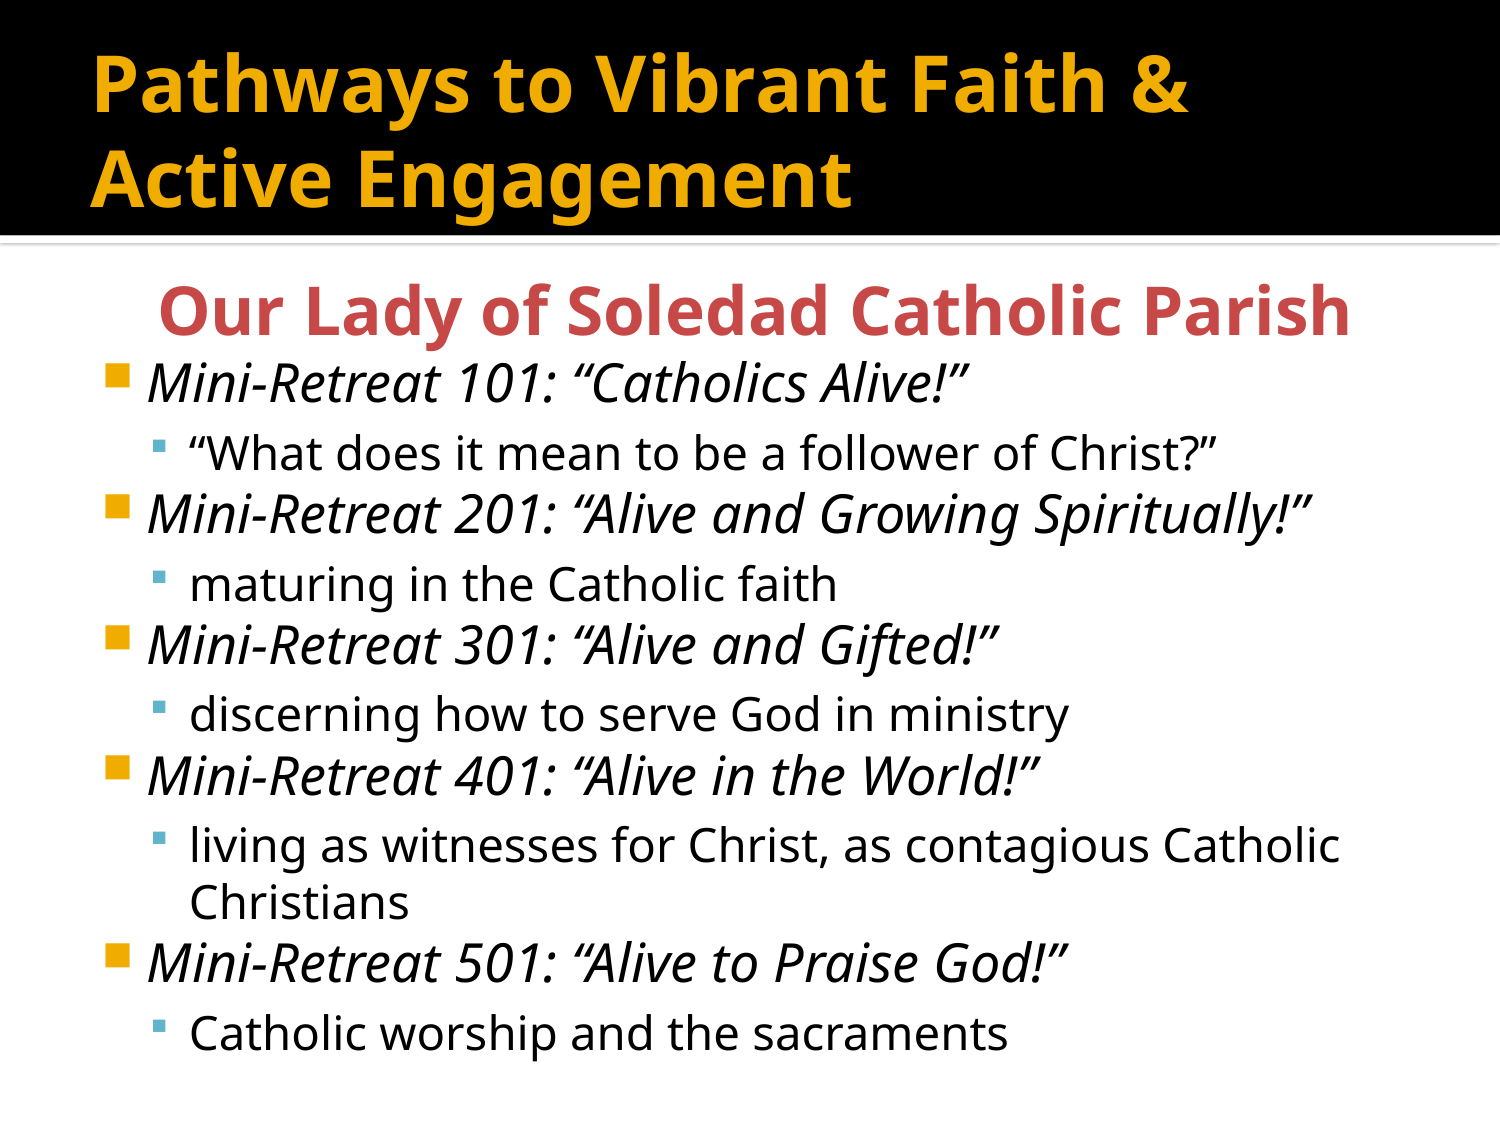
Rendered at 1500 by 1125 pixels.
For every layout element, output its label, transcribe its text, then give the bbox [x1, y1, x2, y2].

list Our Lady of Soledad Catholic Parish Mini-Retreat 101: “Catholics Alive!” “What does it mean to be a follower of Christ?” Mini-Retreat 201: “Alive and Growing Spiritually!” maturing in the Catholic faith Mini-Retreat 301: “Alive and Gifted!” discerning how to serve God in ministry Mini-Retreat 401: “Alive in the World!” living as witnesses for Christ, as contagious Catholic Christians Mini-Retreat 501: “Alive to Praise God!” Catholic worship and the sacraments [75, 252, 1425, 1085]
title Pathways to Vibrant Faith & Active Engagement [75, 25, 1425, 231]
